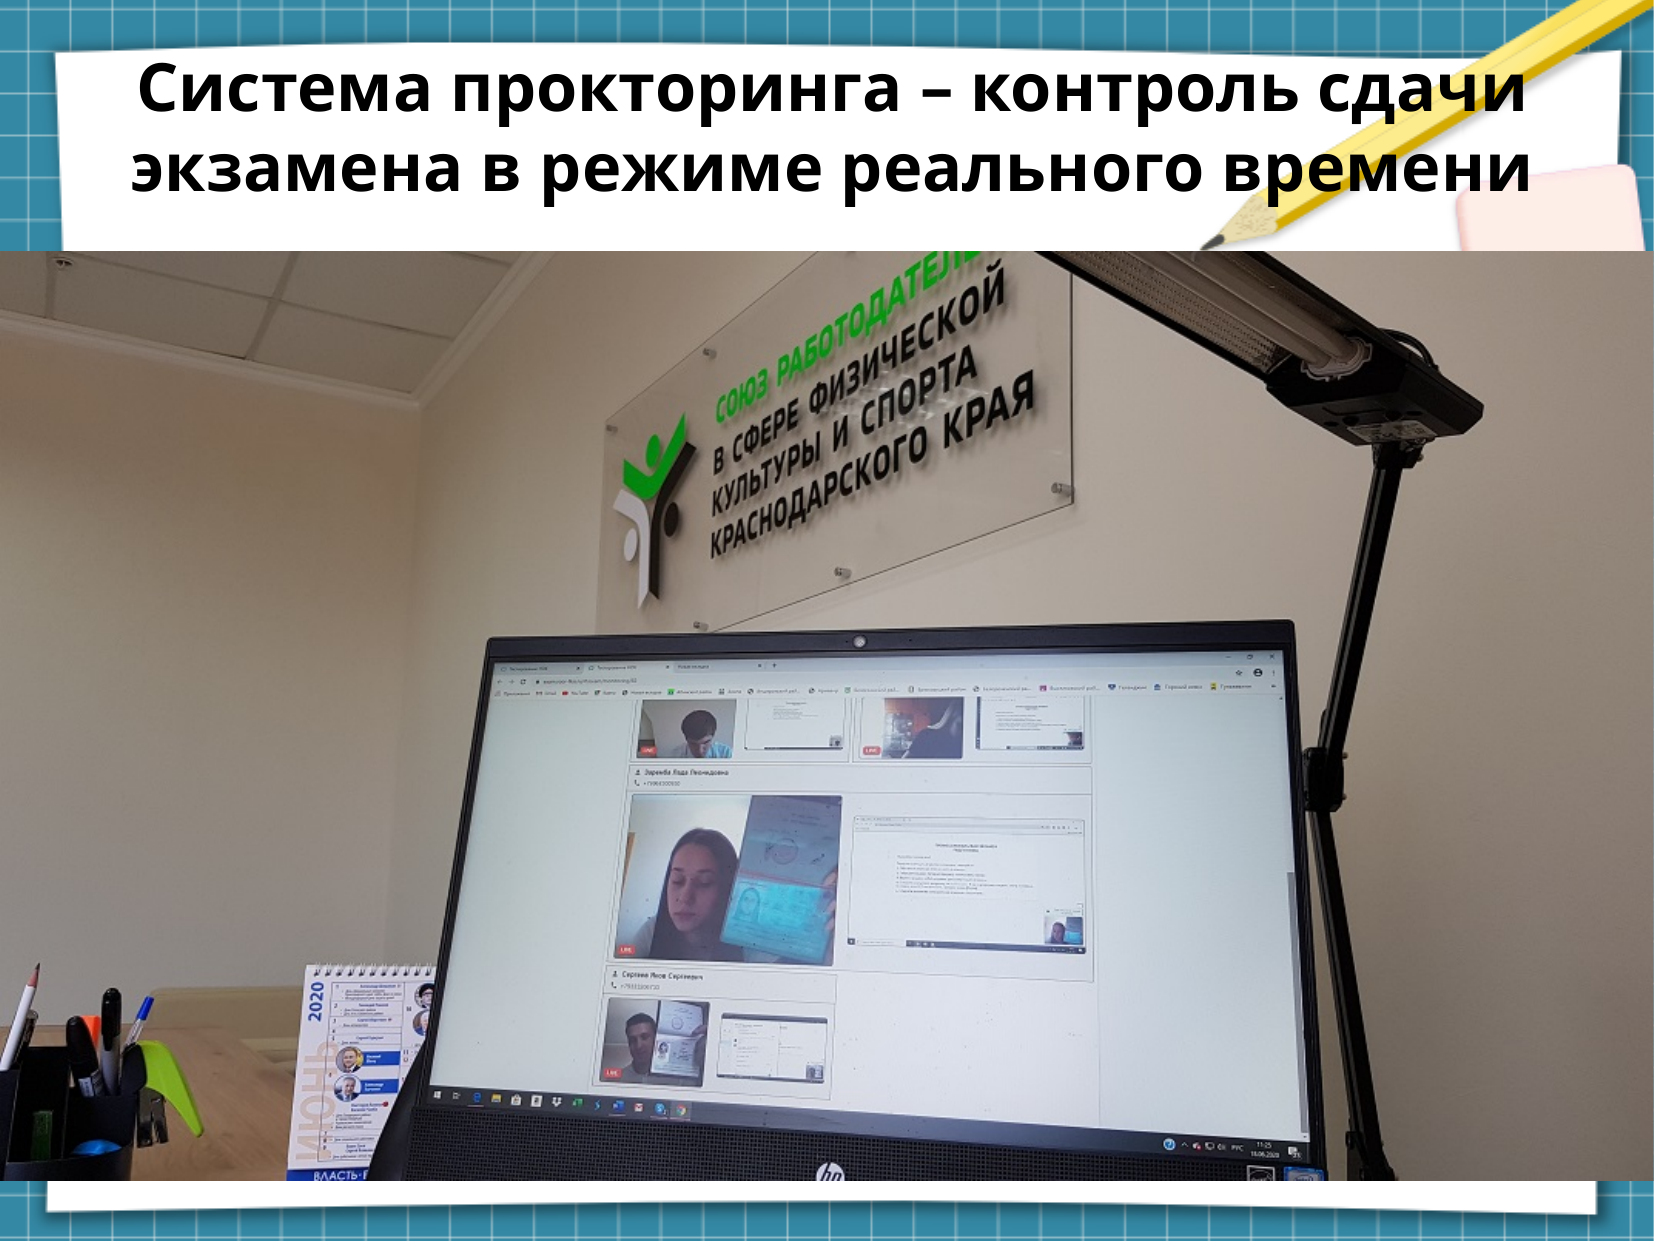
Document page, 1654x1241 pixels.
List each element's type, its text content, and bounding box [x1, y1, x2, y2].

text_box Система прокторинга – контроль сдачи экзамена в режиме реального времени [35, 45, 1630, 206]
picture [0, 0, 1654, 1241]
